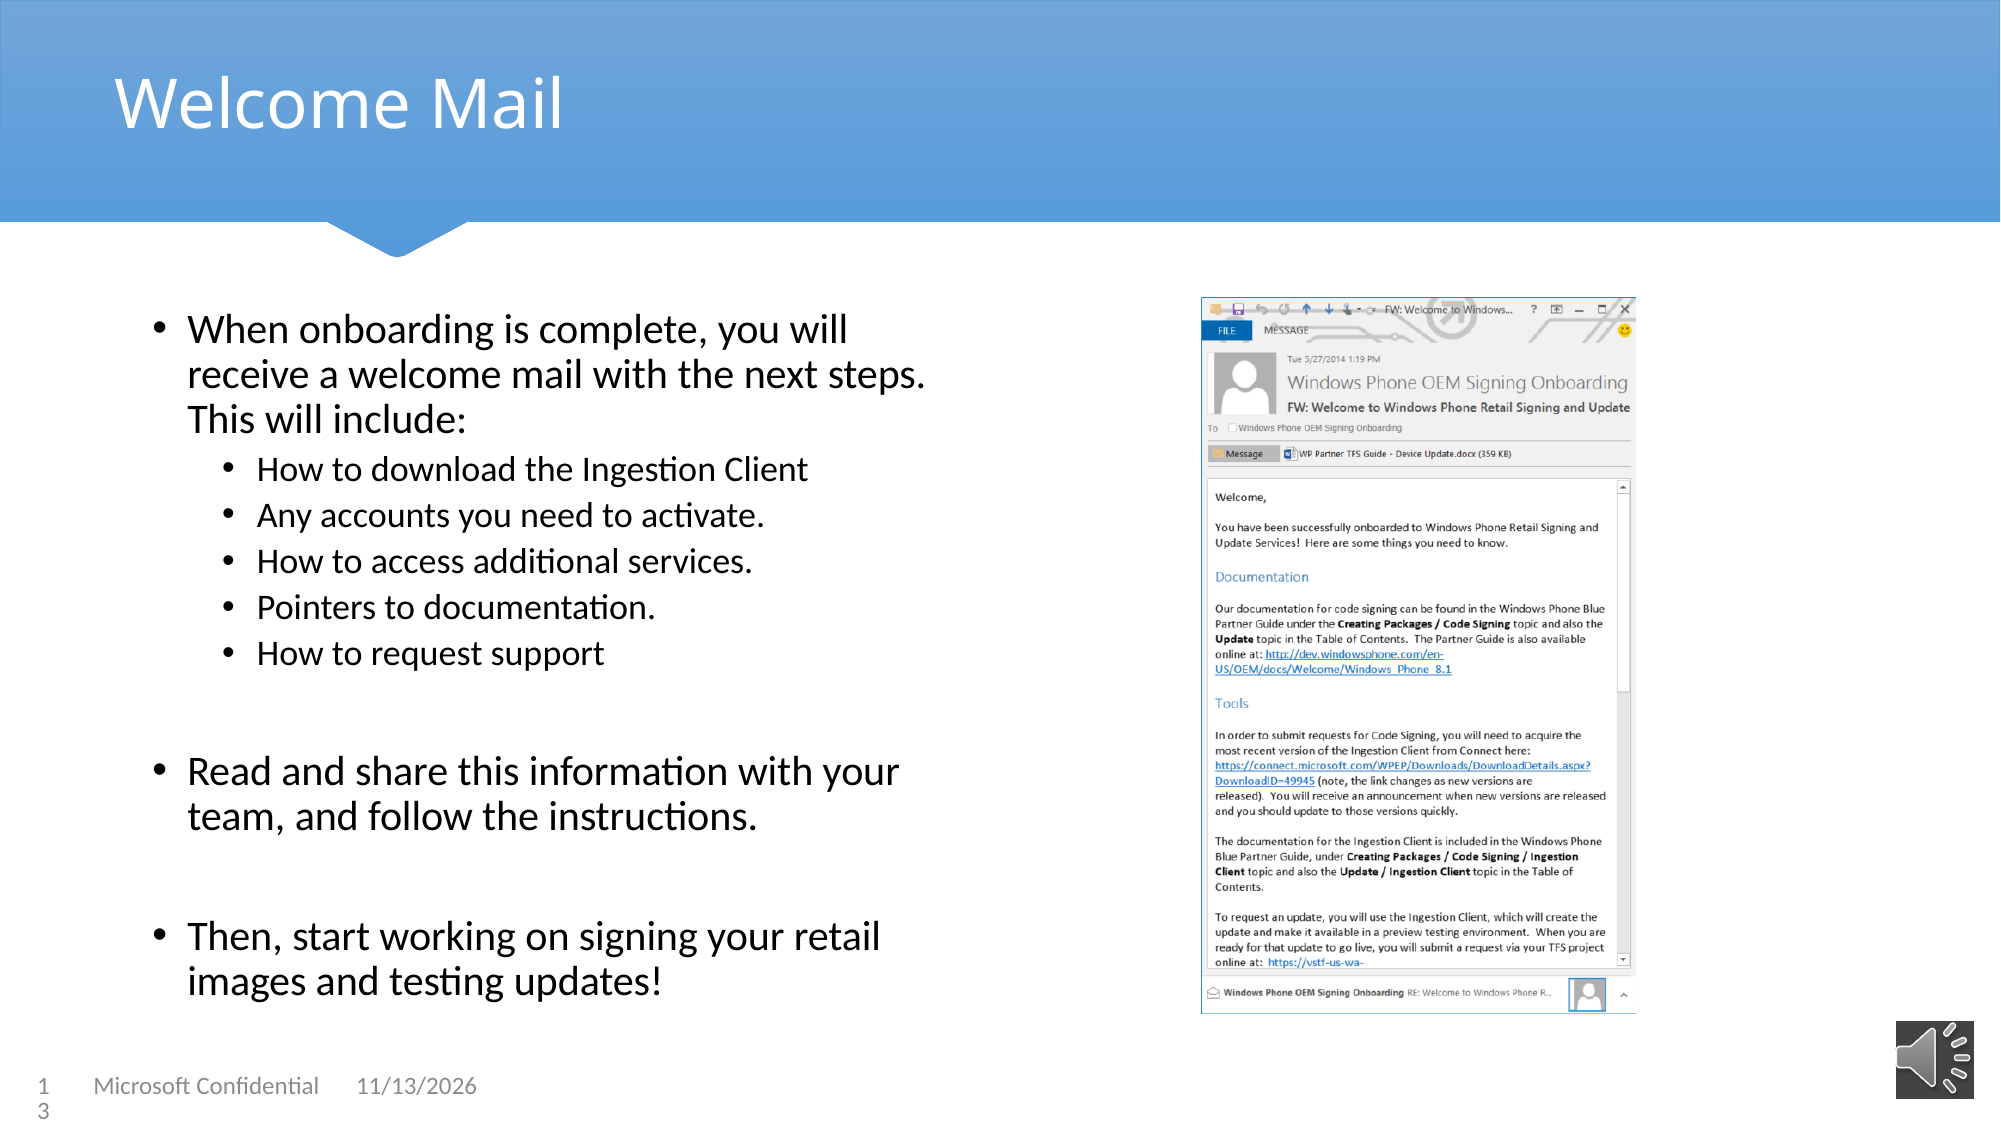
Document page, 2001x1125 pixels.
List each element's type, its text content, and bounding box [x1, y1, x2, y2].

picture [1201, 297, 1636, 1014]
picture [1894, 1019, 1975, 1100]
list When onboarding is complete, you will receive a welcome mail with the next steps. This will include: How to download the Ingestion Client Any accounts you need to activate. How to access additional services. Pointers to documentation. How to request support Read and share this information with your team, and follow the instructions. Then, start working on signing your retail images and testing updates! [137, 299, 988, 1014]
title Welcome Mail [99, 48, 1900, 165]
